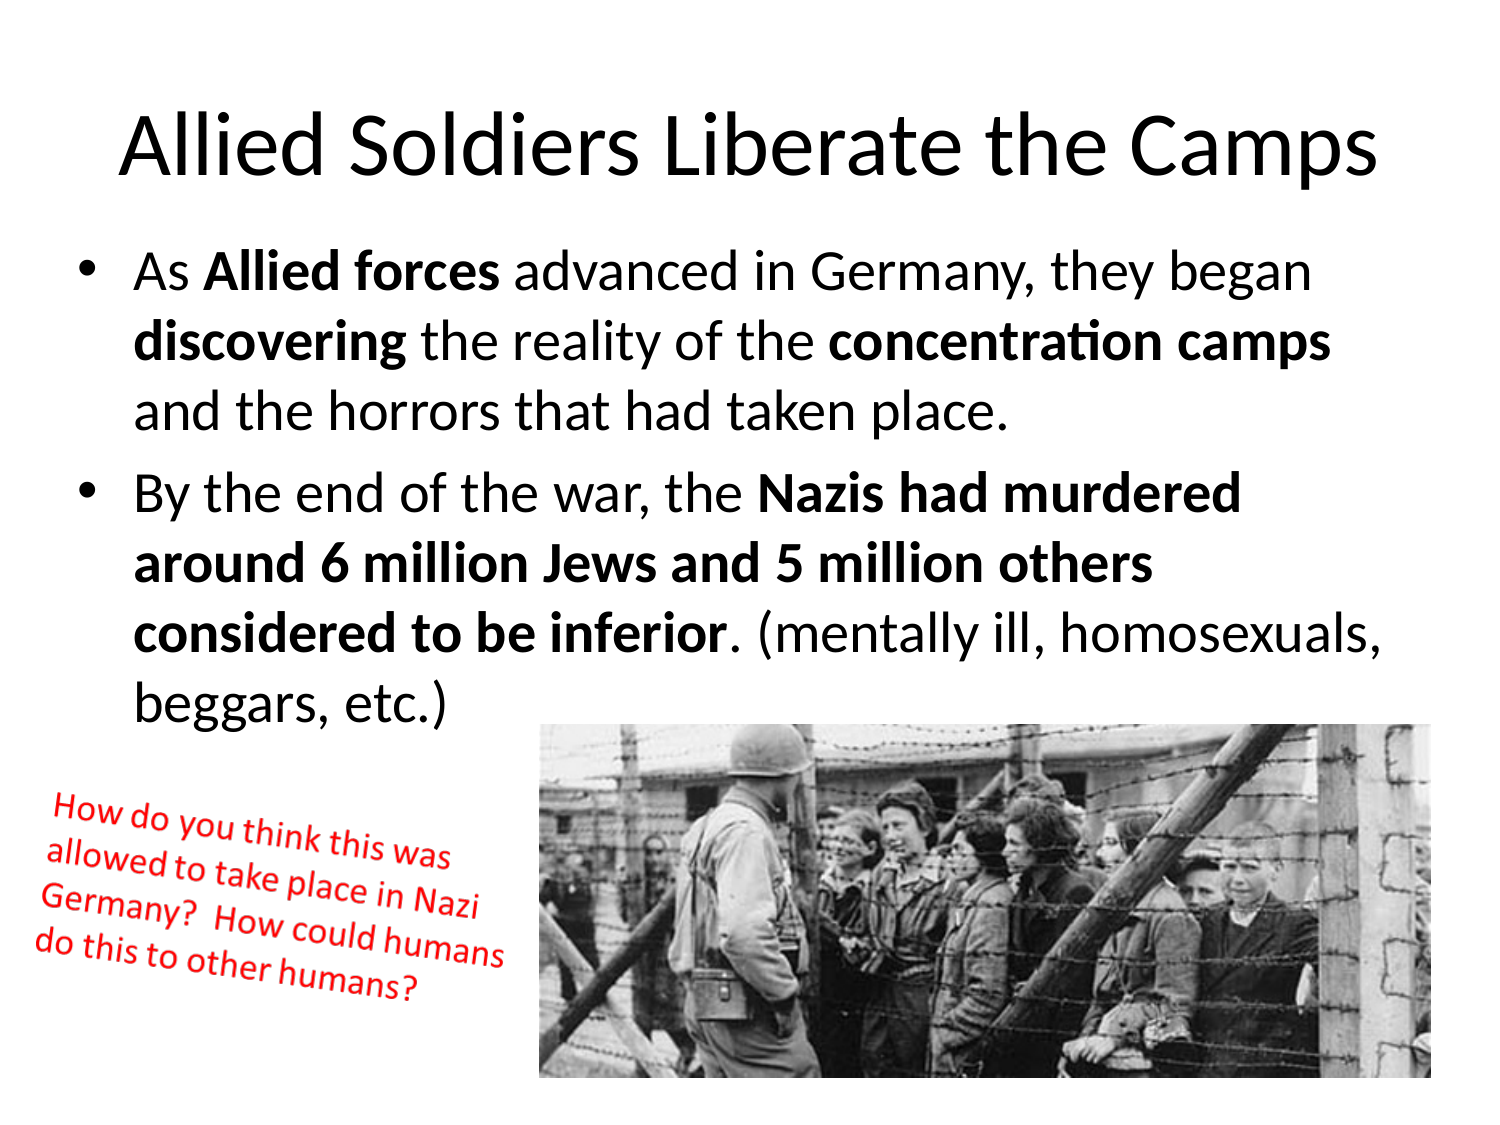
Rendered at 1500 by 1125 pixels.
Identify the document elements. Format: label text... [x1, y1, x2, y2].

picture [5, 724, 1431, 1079]
list As Allied forces advanced in Germany, they began discovering the reality of the concentration camps and the horrors that had taken place. By the end of the war, the Nazis had murdered around 6 million Jews and 5 million others considered to be inferior. (mentally ill, homosexuals, beggars, etc.) [62, 224, 1412, 763]
title Allied Soldiers Liberate the Camps [75, 45, 1425, 233]
